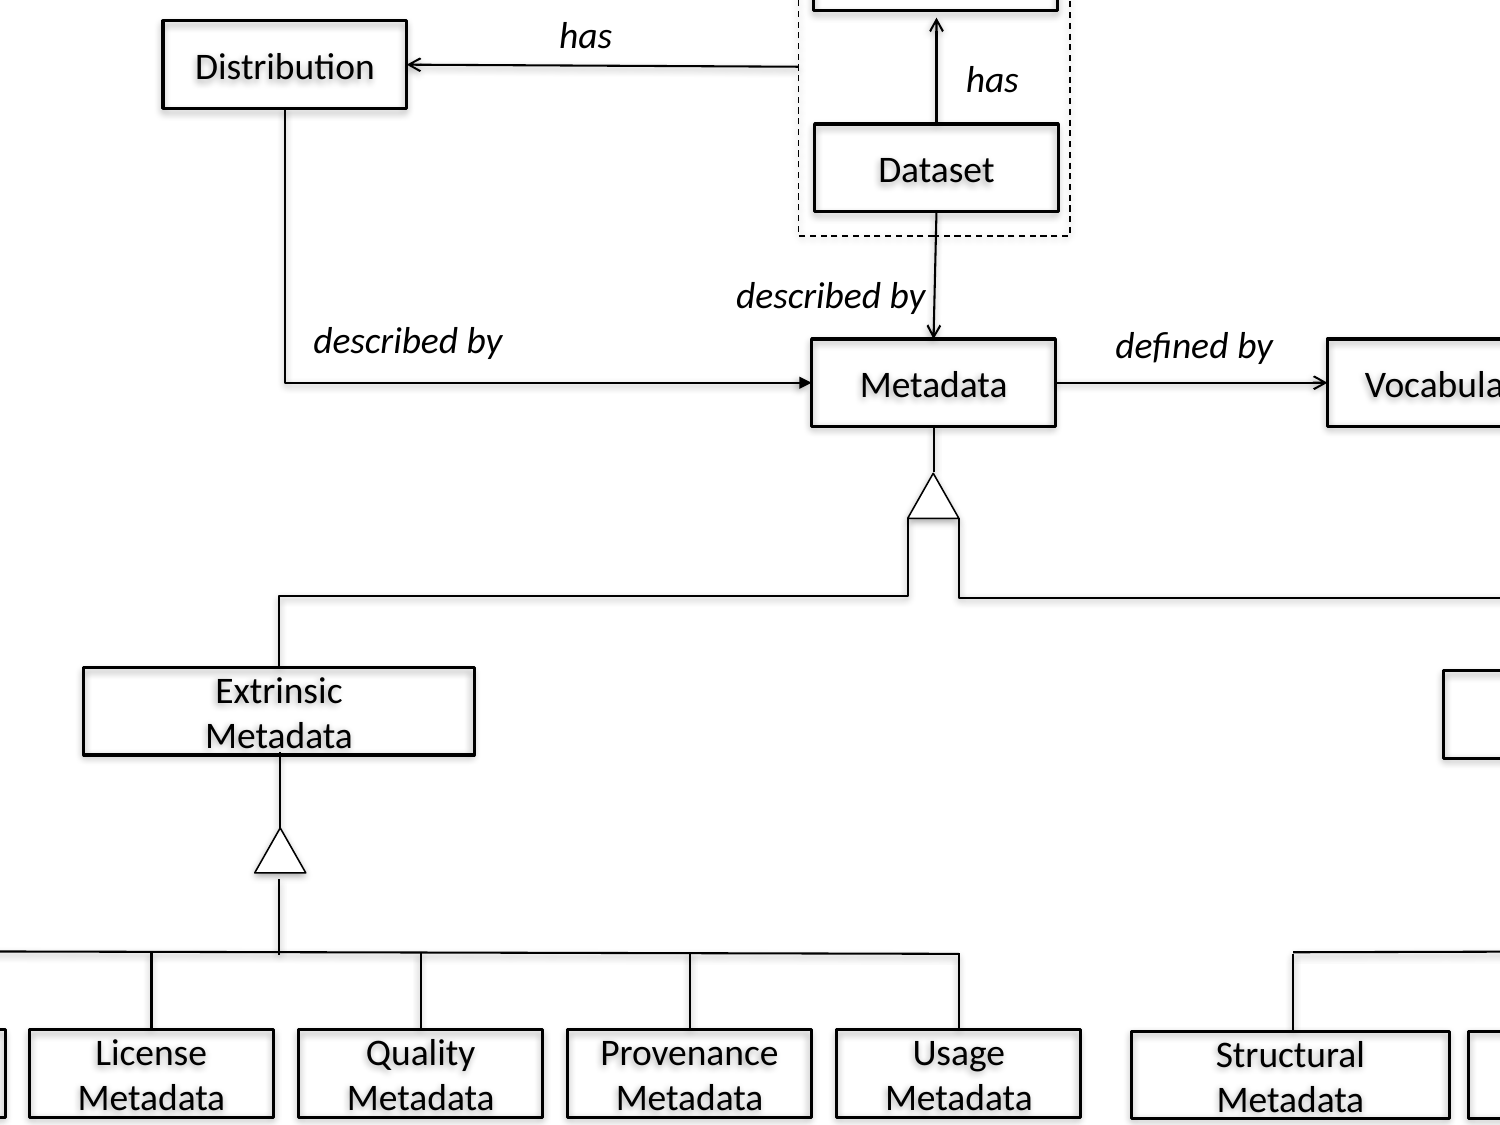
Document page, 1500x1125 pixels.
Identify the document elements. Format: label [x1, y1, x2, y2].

text_box [0, 0, 1500, 1125]
